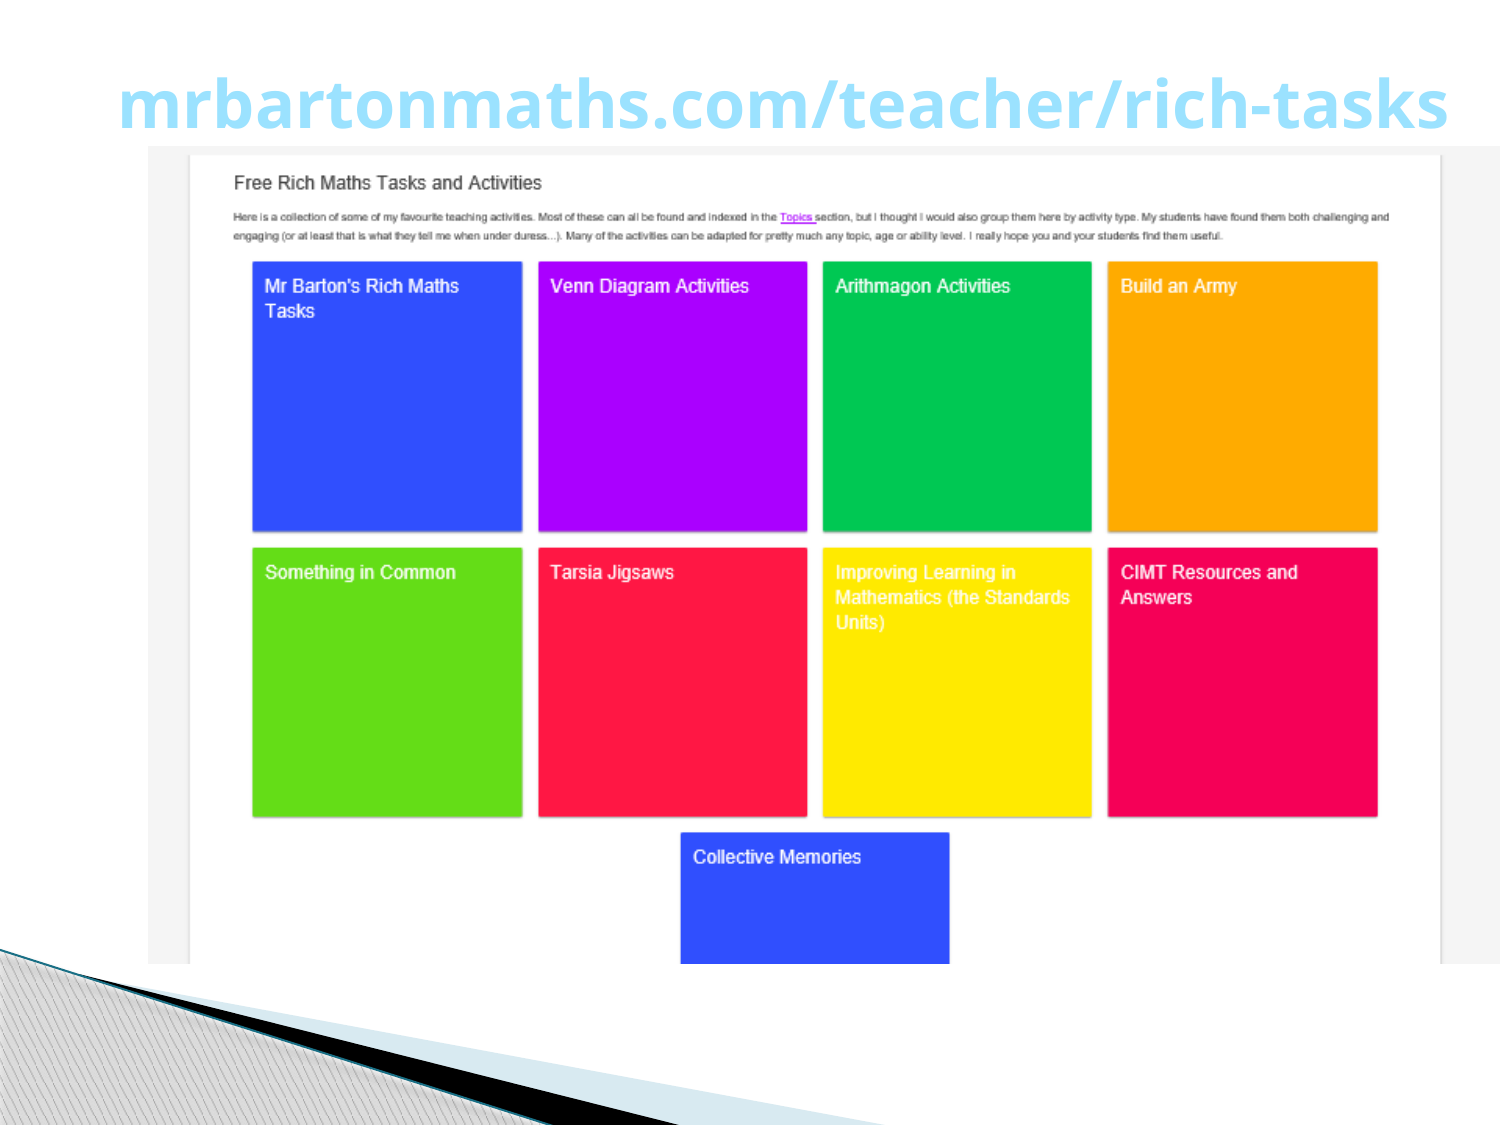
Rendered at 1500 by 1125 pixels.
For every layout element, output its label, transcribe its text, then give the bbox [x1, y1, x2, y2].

text_box mrbartonmaths.com/teacher/rich-tasks [102, 54, 1466, 150]
picture [148, 146, 1500, 965]
